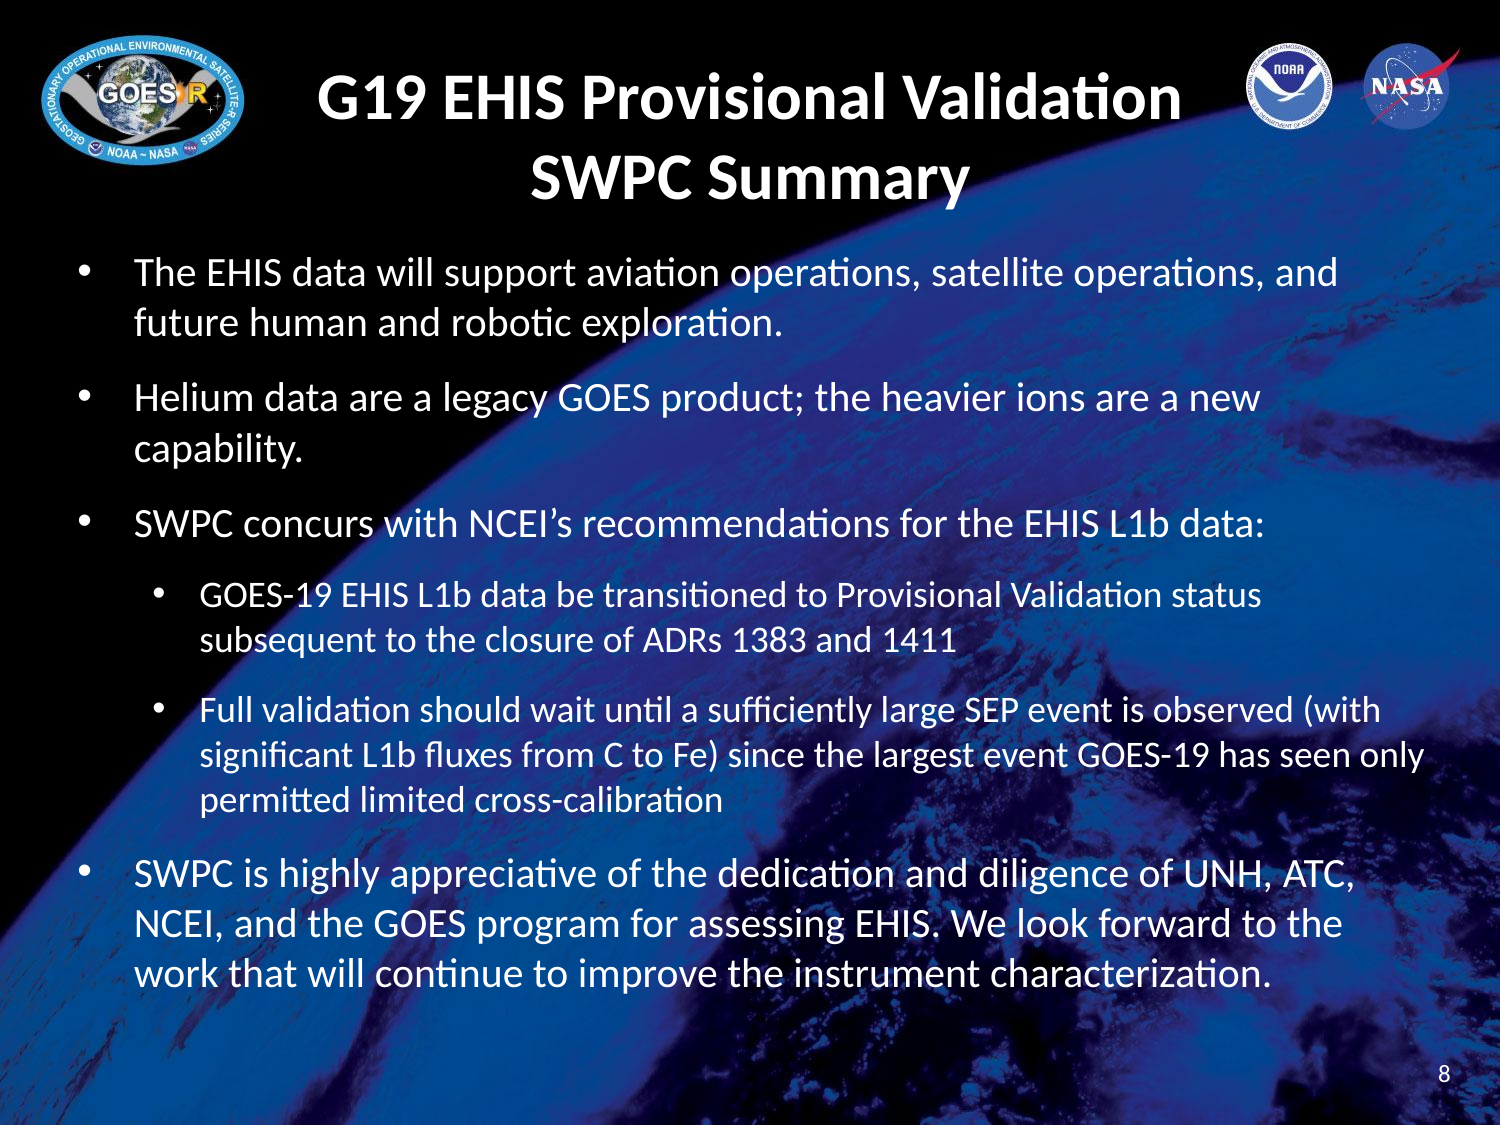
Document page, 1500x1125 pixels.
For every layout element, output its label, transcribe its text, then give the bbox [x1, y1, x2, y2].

slide_number ‹#› [1353, 1042, 1466, 1103]
title G19 EHIS Provisional Validation SWPC Summary [225, 53, 1277, 213]
picture [0, 0, 1500, 1125]
list The EHIS data will support aviation operations, satellite operations, and future human and robotic exploration. Helium data are a legacy GOES product; the heavier ions are a new capability. SWPC concurs with NCEI’s recommendations for the EHIS L1b data: GOES-19 EHIS L1b data be transitioned to Provisional Validation status subsequent to the closure of ADRs 1383 and 1411 Full validation should wait until a sufficiently large SEP event is observed (with significant L1b fluxes from C to Fe) since the largest event GOES-19 has seen only permitted limited cross-calibration SWPC is highly appreciative of the dedication and diligence of UNH, ATC, NCEI, and the GOES program for assessing EHIS. We look forward to the work that will continue to improve the instrument characterization. [62, 237, 1454, 1063]
